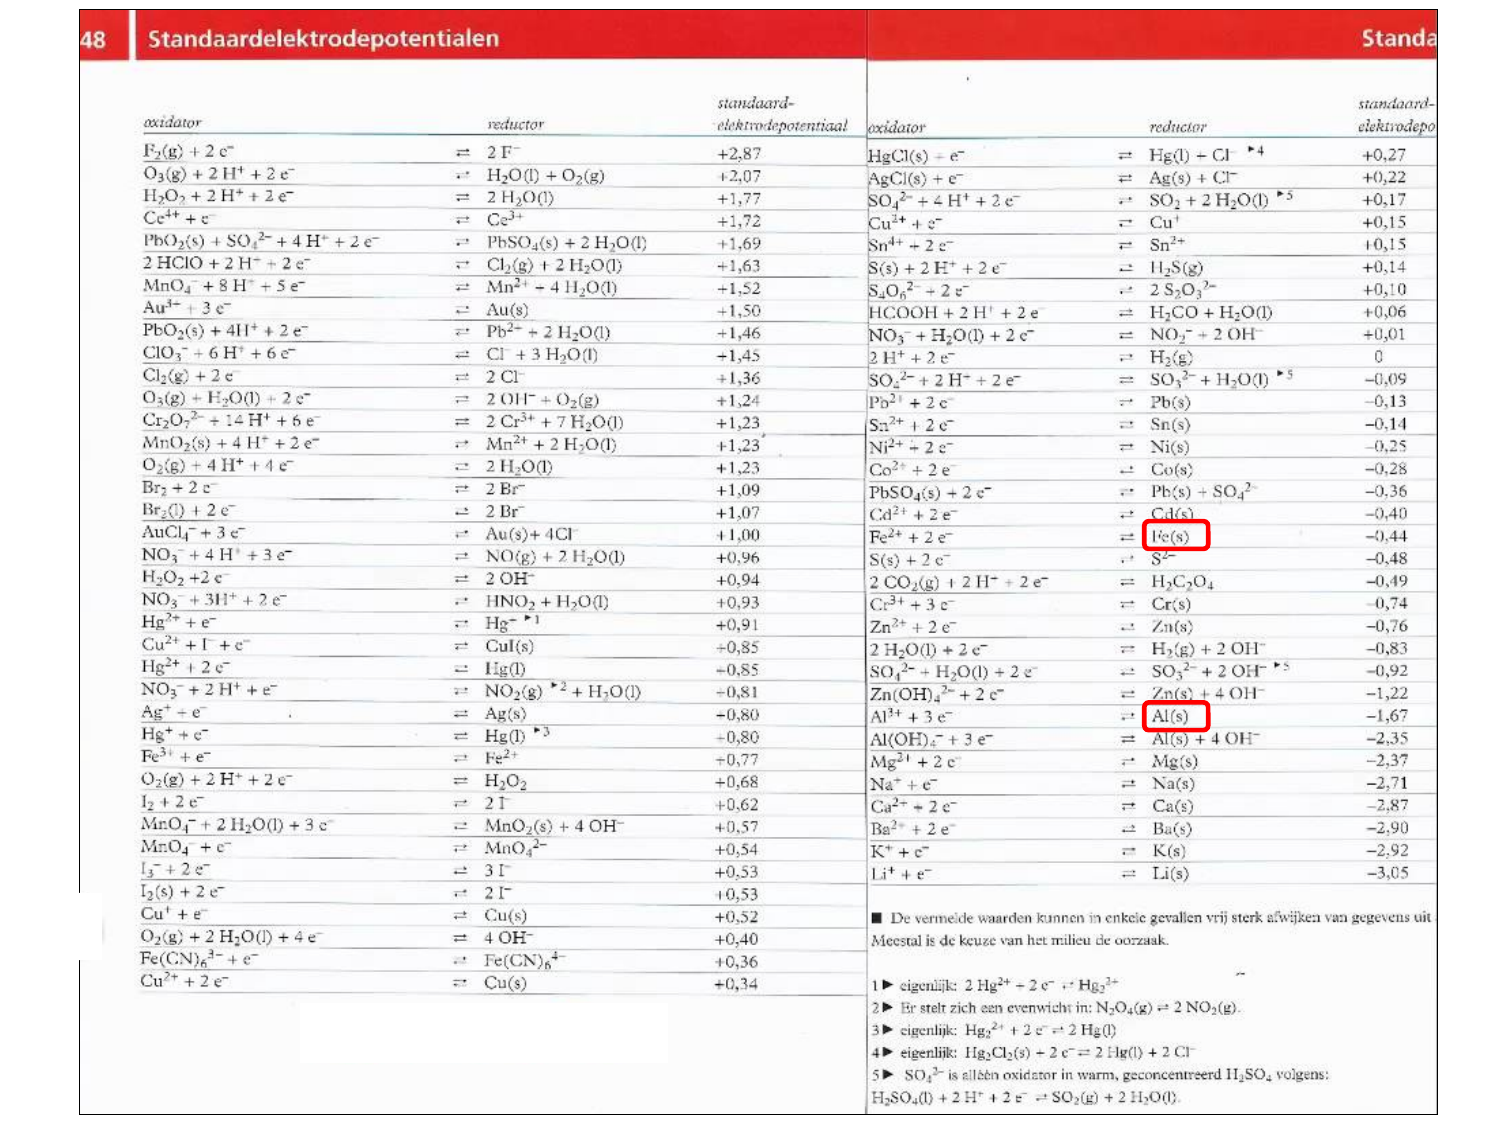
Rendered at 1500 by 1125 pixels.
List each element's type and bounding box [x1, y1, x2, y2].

text_box [79, 9, 1438, 1115]
